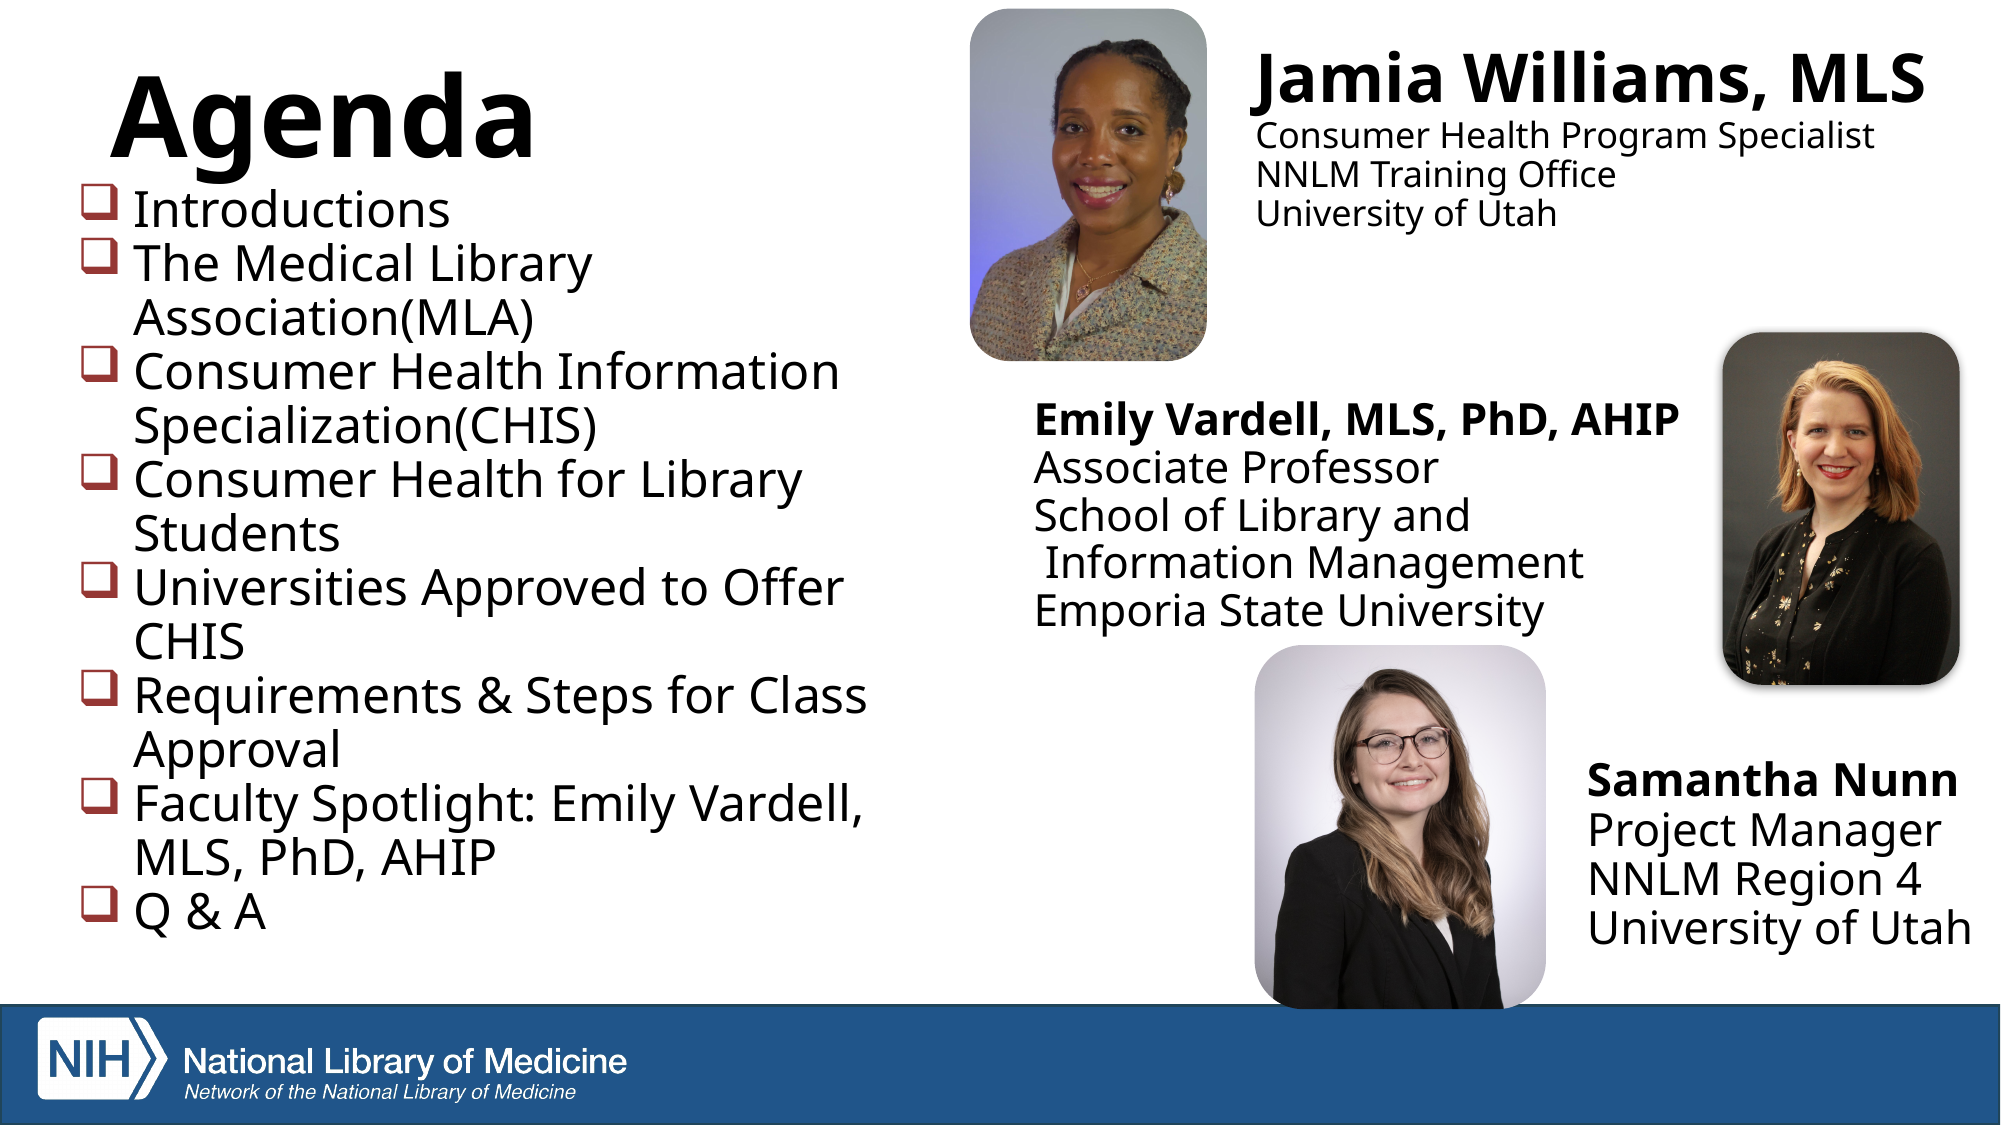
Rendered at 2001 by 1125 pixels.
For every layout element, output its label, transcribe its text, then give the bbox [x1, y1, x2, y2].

text_box Samantha Nunn Project Manager NNLM Region 4 University of Utah [1571, 742, 2000, 970]
picture [1254, 644, 1547, 1010]
picture [969, 8, 1207, 362]
list Jamia Williams, MLS Consumer Health Program Specialist NNLM Training Office University of Utah [1218, 37, 1986, 318]
list Emily Vardell, MLS, PhD, AHIP Associate Professor School of Library and Information Management Emporia State University [993, 389, 1701, 685]
title Agenda [81, 34, 569, 169]
picture [1722, 332, 1960, 686]
picture [37, 1017, 627, 1112]
text_box Introductions The Medical Library Association(MLA) Consumer Health Information Specialization(CHIS) Consumer Health for Library Students Universities Approved to Offer CHIS Requirements & Steps for Class Approval Faculty Spotlight: Emily Vardell, MLS, PhD, AHIP Q & A [49, 169, 968, 956]
